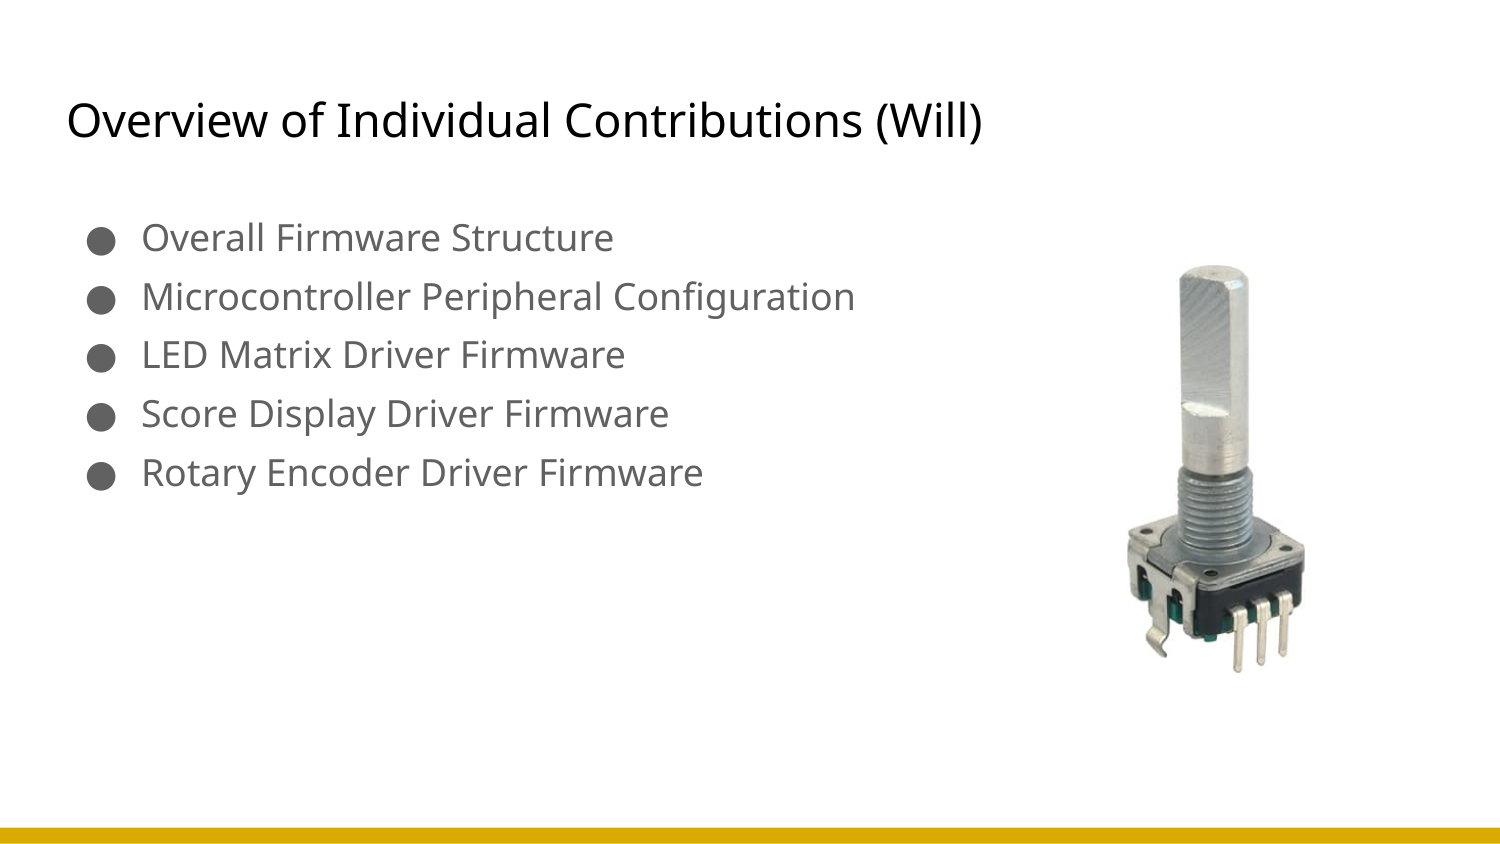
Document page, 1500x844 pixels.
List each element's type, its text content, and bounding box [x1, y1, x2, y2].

title Overview of Individual Contributions (Will) [51, 72, 1449, 167]
picture [1011, 265, 1421, 674]
list Overall Firmware Structure Microcontroller Peripheral Configuration LED Matrix Driver Firmware Score Display Driver Firmware Rotary Encoder Driver Firmware [51, 189, 1449, 750]
